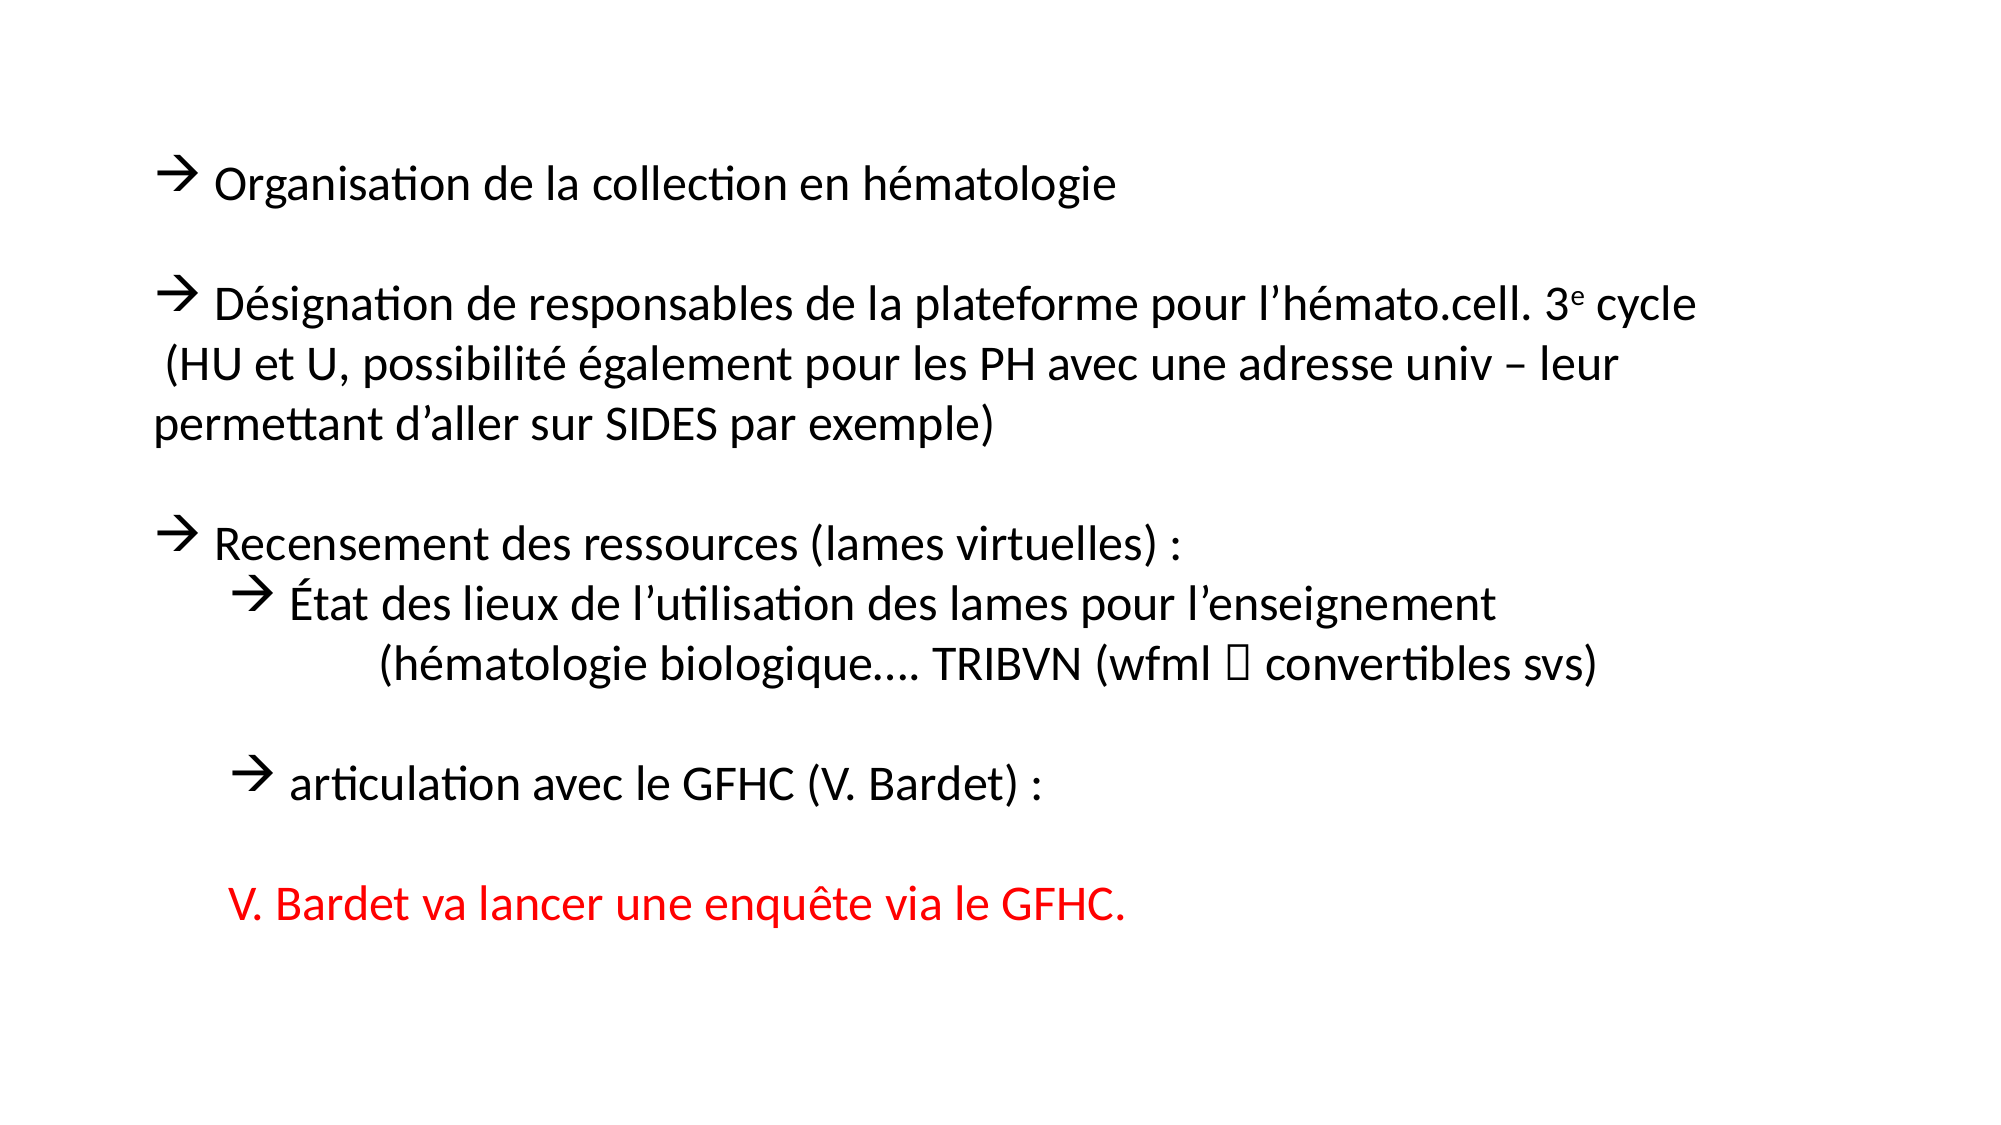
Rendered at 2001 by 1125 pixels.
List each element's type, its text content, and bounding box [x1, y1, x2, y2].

text_box Organisation de la collection en hématologie Désignation de responsables de la plateforme pour l’hémato.cell. 3e cycle (HU et U, possibilité également pour les PH avec une adresse univ – leur permettant d’aller sur SIDES par exemple) Recensement des ressources (lames virtuelles) : État des lieux de l’utilisation des lames pour l’enseignement (hématologie biologique…. TRIBVN (wfml  convertibles svs) articulation avec le GFHC (V. Bardet) : V. Bardet va lancer une enquête via le GFHC. [138, 142, 1747, 1058]
text_box [343, 697, 1952, 937]
